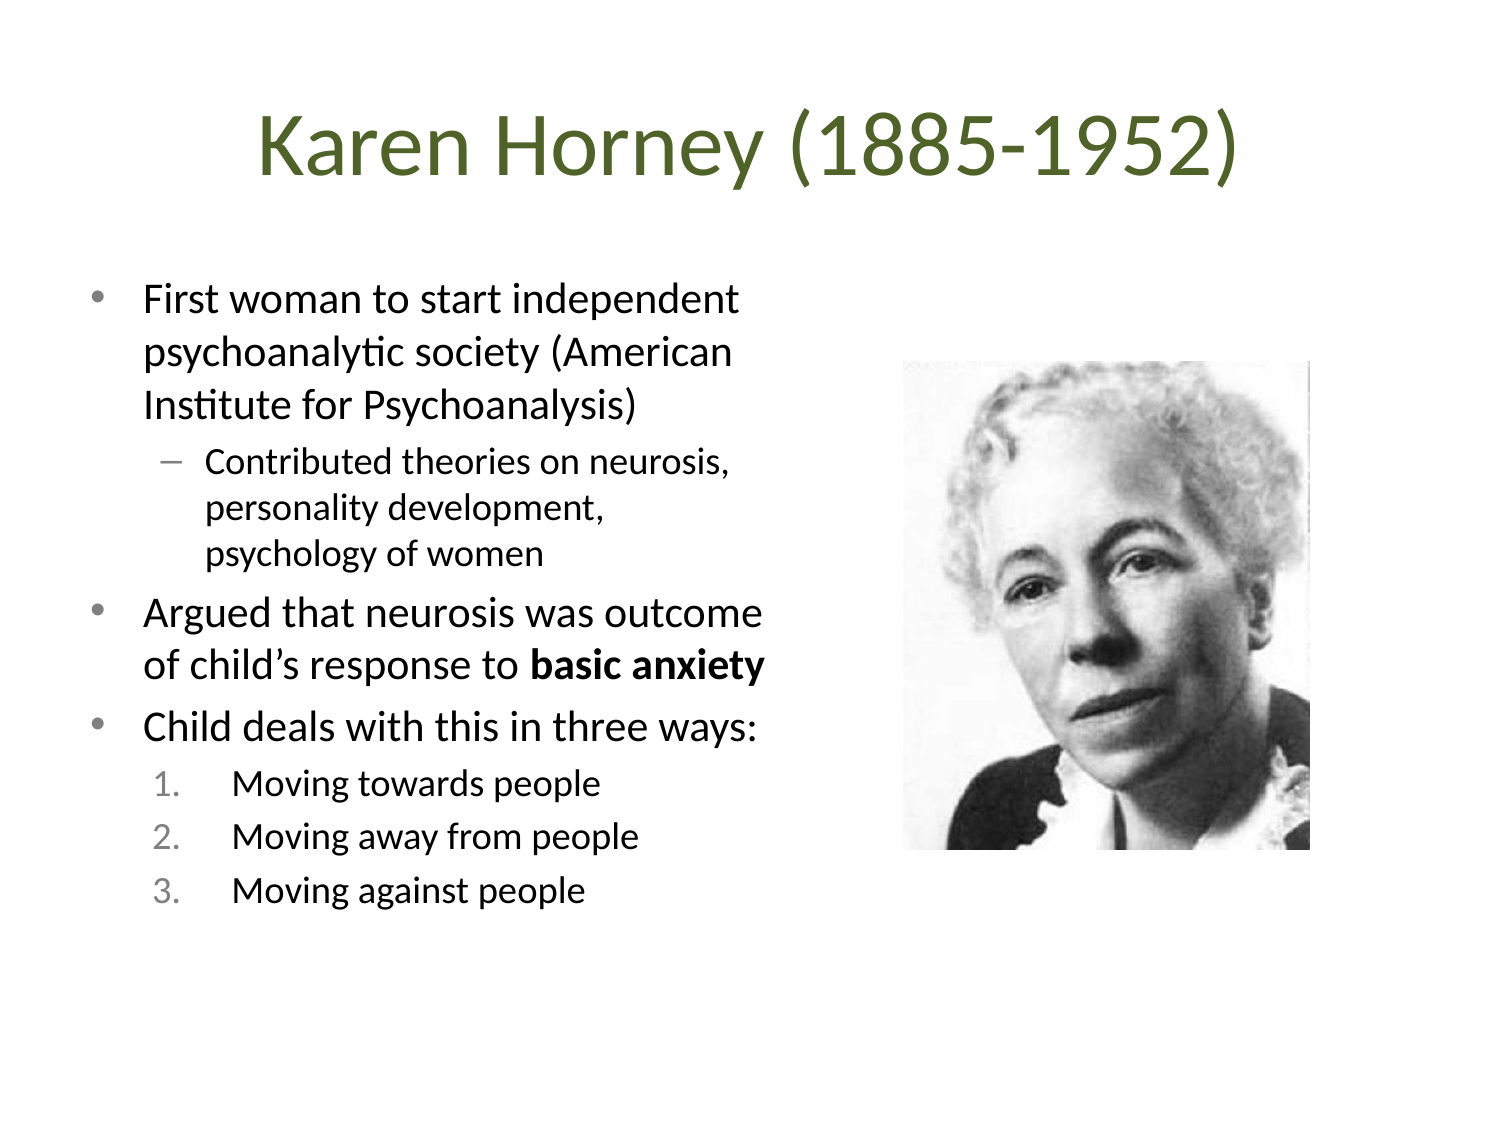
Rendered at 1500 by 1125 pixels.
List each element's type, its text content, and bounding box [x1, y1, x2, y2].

title Karen Horney (1885-1952) [75, 45, 1425, 233]
picture [903, 361, 1310, 851]
list First woman to start independent psychoanalytic society (American Institute for Psychoanalysis) Contributed theories on neurosis, personality development, psychology of women Argued that neurosis was outcome of child’s response to basic anxiety Child deals with this in three ways: Moving towards people Moving away from people Moving against people [75, 262, 786, 1005]
